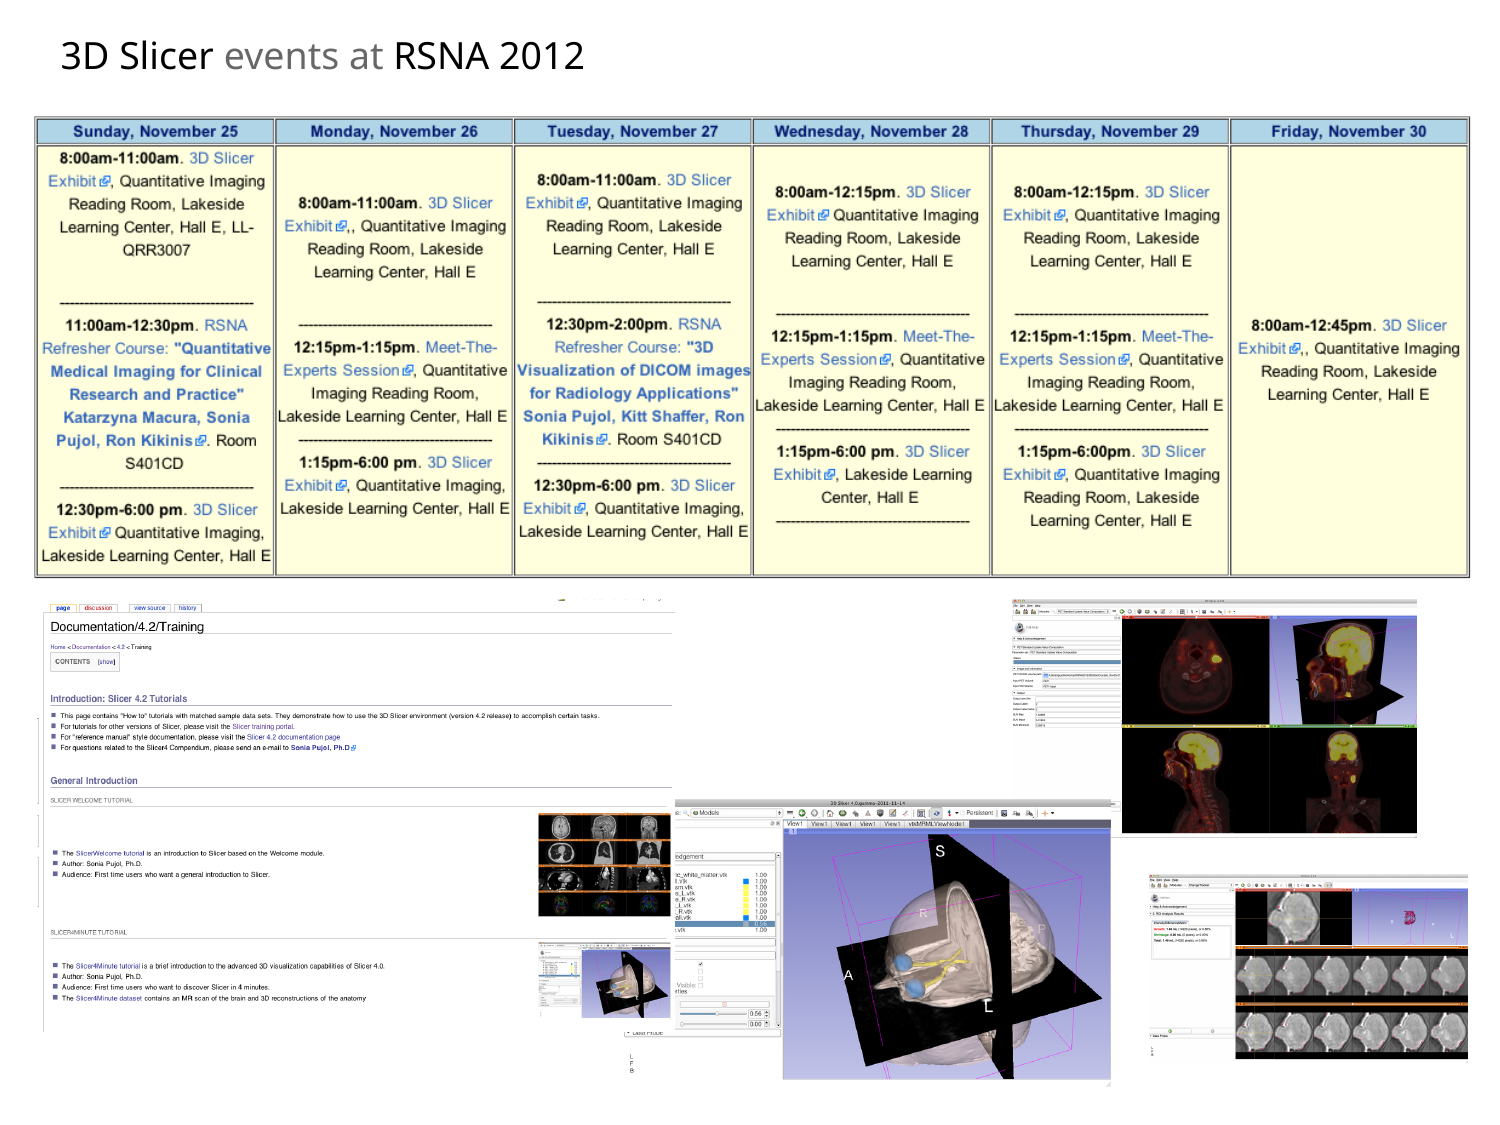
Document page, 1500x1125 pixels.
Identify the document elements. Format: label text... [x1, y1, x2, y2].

picture [1149, 874, 1469, 1063]
picture [37, 599, 1417, 1088]
text_box 3D Slicer events at RSNA 2012 [45, 24, 601, 85]
picture [26, 108, 1476, 584]
